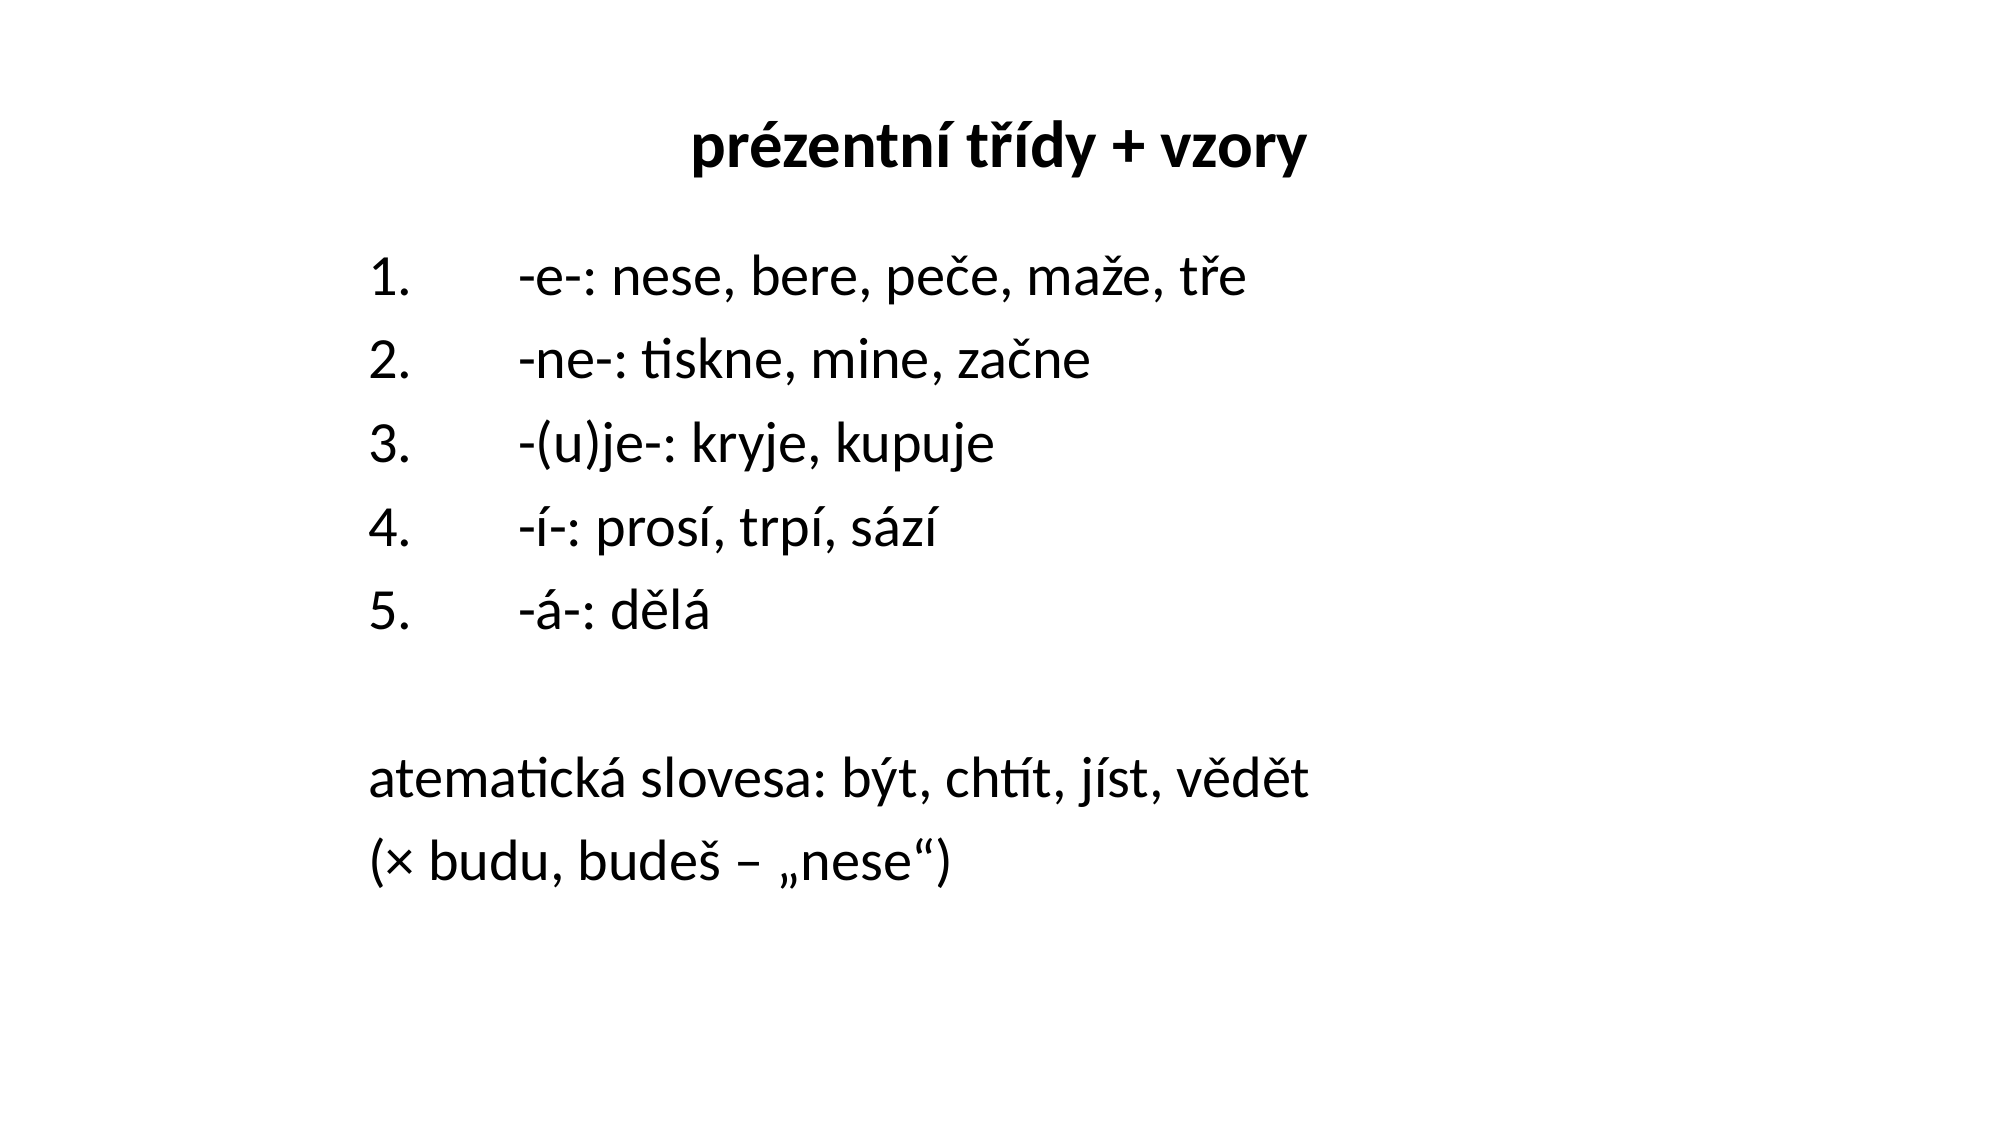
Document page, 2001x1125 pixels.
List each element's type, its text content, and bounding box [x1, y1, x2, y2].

title prézentní třídy + vzory [353, 60, 1647, 233]
list 1. -e-: nese, bere, peče, maže, tře 2. -ne-: tiskne, mine, začne 3. -(u)je-: kryje, kupuje 4. -í-: prosí, trpí, sází 5. -á-: dělá atematická slovesa: být, chtít, jíst, vědět (× budu, budeš – „nese“) [353, 237, 1647, 1014]
